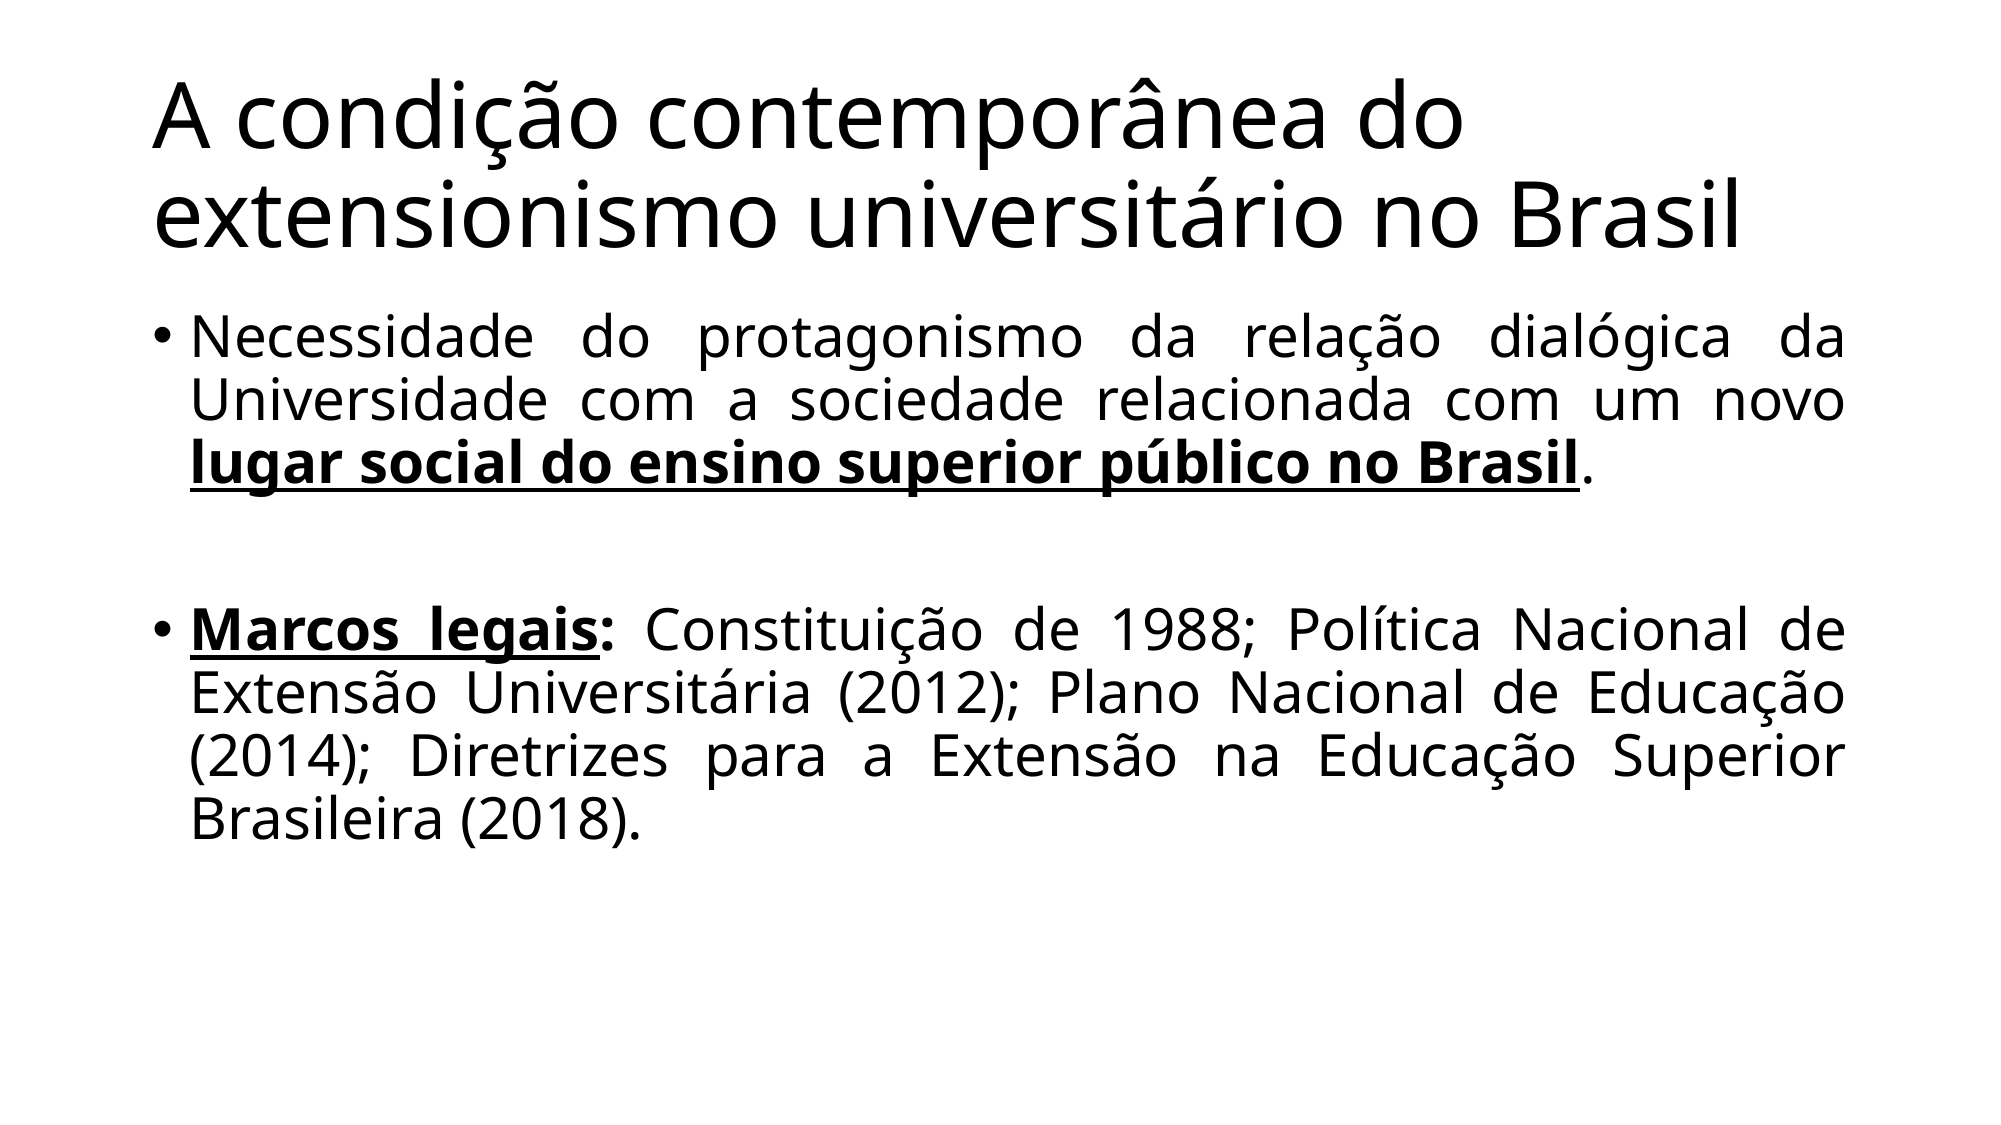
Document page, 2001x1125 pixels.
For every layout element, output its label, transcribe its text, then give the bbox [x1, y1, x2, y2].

list Necessidade do protagonismo da relação dialógica da Universidade com a sociedade relacionada com um novo lugar social do ensino superior público no Brasil. Marcos legais: Constituição de 1988; Política Nacional de Extensão Universitária (2012); Plano Nacional de Educação (2014); Diretrizes para a Extensão na Educação Superior Brasileira (2018). [137, 299, 1863, 1014]
title A condição contemporânea do extensionismo universitário no Brasil [137, 59, 1863, 278]
